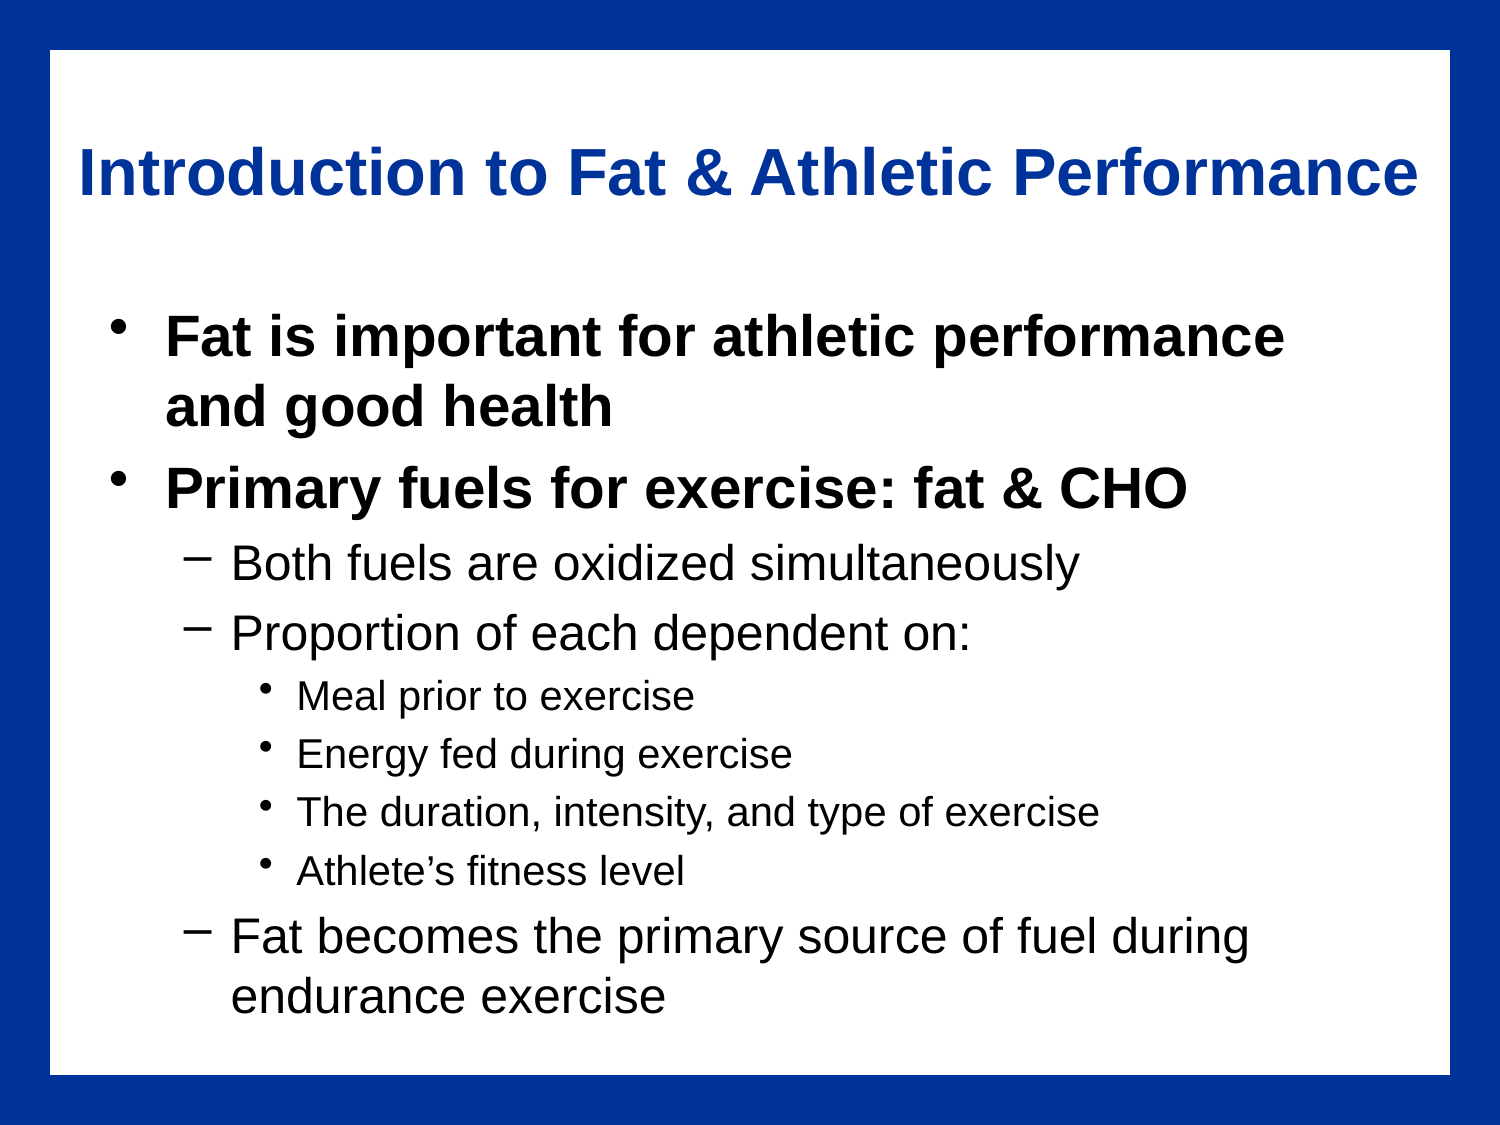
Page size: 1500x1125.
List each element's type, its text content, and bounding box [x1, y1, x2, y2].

list Fat is important for athletic performance and good health Primary fuels for exercise: fat & CHO Both fuels are oxidized simultaneously Proportion of each dependent on: Meal prior to exercise Energy fed during exercise The duration, intensity, and type of exercise Athlete’s fitness level Fat becomes the primary source of fuel during endurance exercise [93, 290, 1415, 1034]
title Introduction to Fat & Athletic Performance [49, 80, 1451, 269]
